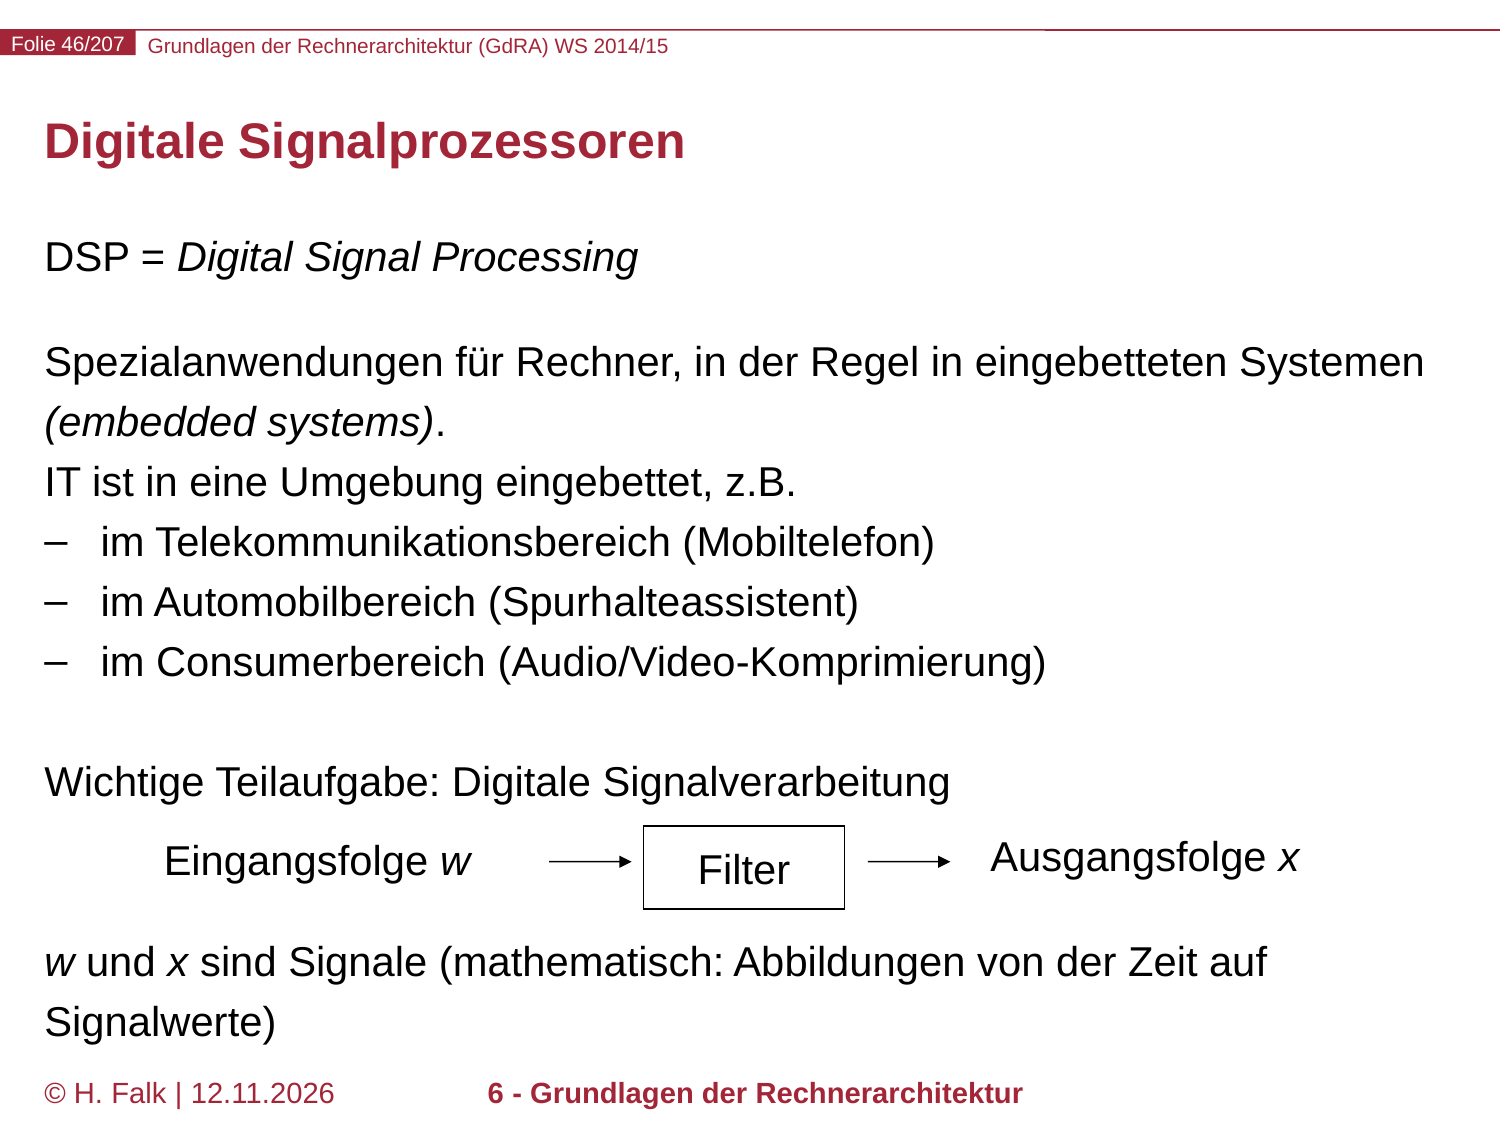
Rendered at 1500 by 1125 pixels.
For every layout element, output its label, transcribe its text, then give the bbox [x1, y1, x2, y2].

title Digitale Signalprozessoren [29, 90, 1471, 198]
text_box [147, 822, 1316, 909]
footer 6 - Grundlagen der Rechnerarchitektur [301, 1066, 1211, 1125]
list DSP = Digital Signal Processing Spezialanwendungen für Rechner, in der Regel in eingebetteten Systemen (embedded systems). IT ist in eine Umgebung eingebettet, z.B. im Telekommunikationsbereich (Mobiltelefon) im Automobilbereich (Spurhalteassistent) im Consumerbereich (Audio/Video-Komprimierung) Wichtige Teilaufgabe: Digitale Signalverarbeitung w und x sind Signale (mathematisch: Abbildungen von der Zeit auf Signalwerte) [29, 227, 1471, 1047]
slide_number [29, 1066, 301, 1125]
